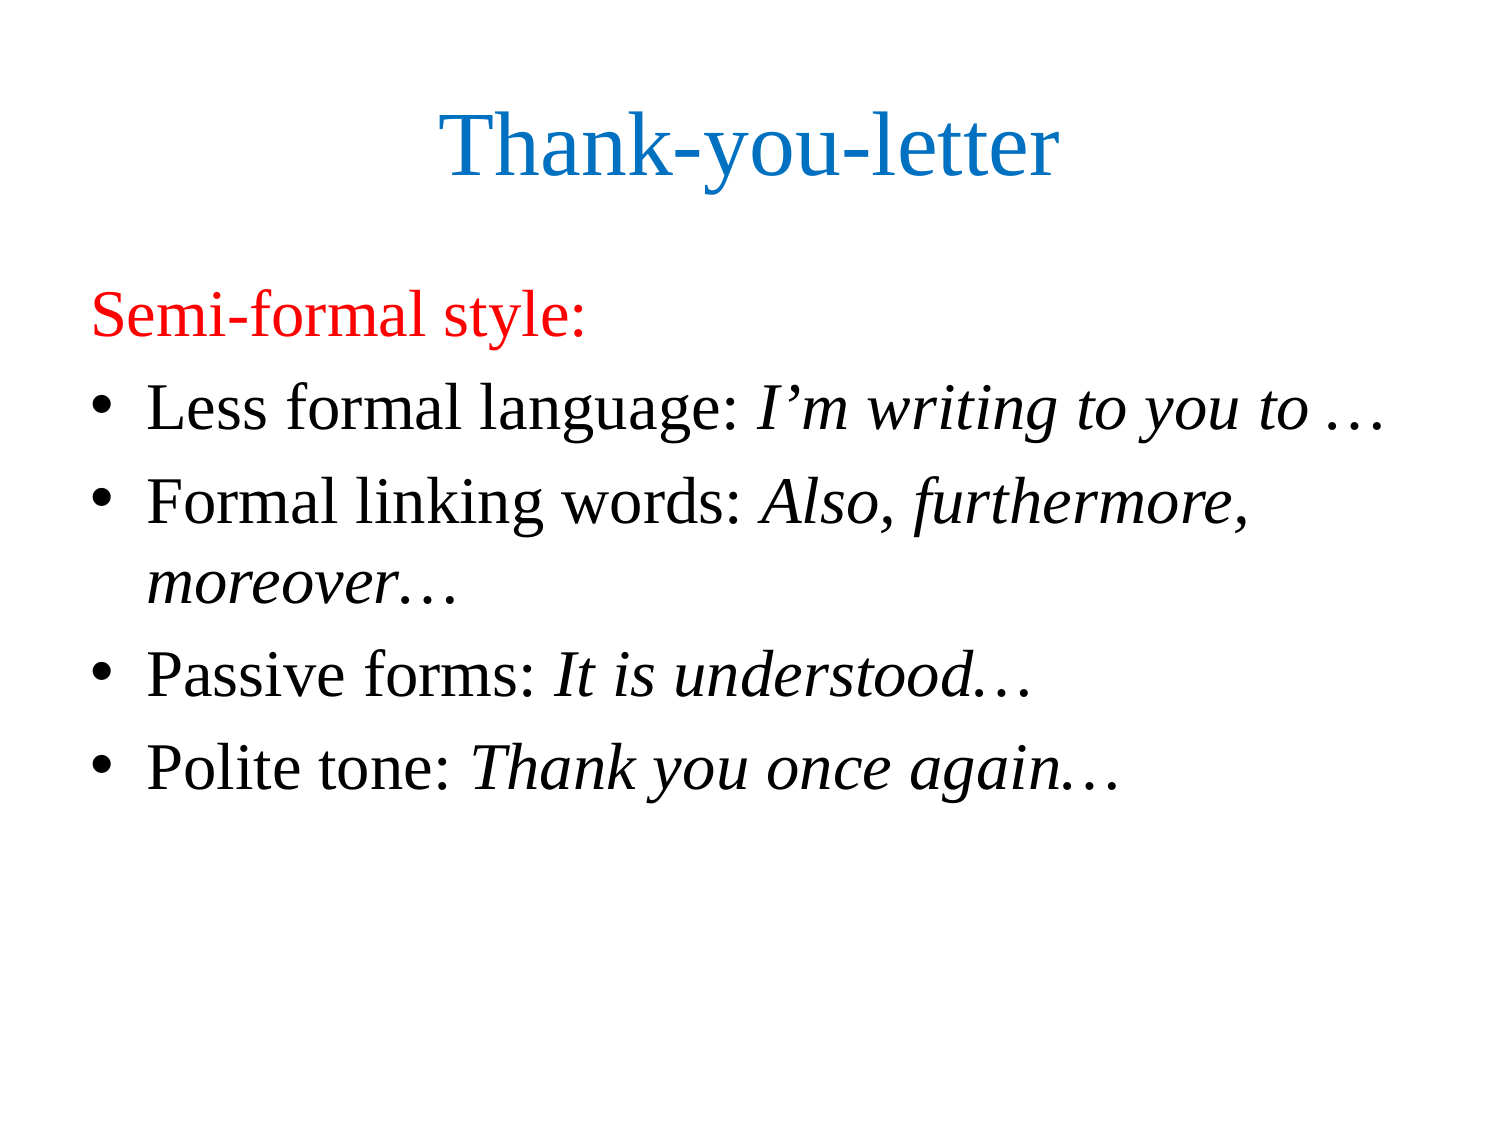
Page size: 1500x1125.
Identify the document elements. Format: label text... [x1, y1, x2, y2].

list Semi-formal style: Less formal language: I’m writing to you to … Formal linking words: Also, furthermore, moreover… Passive forms: It is understood… Polite tone: Thank you once again… [75, 262, 1425, 1005]
title Thank-you-letter [75, 45, 1425, 233]
